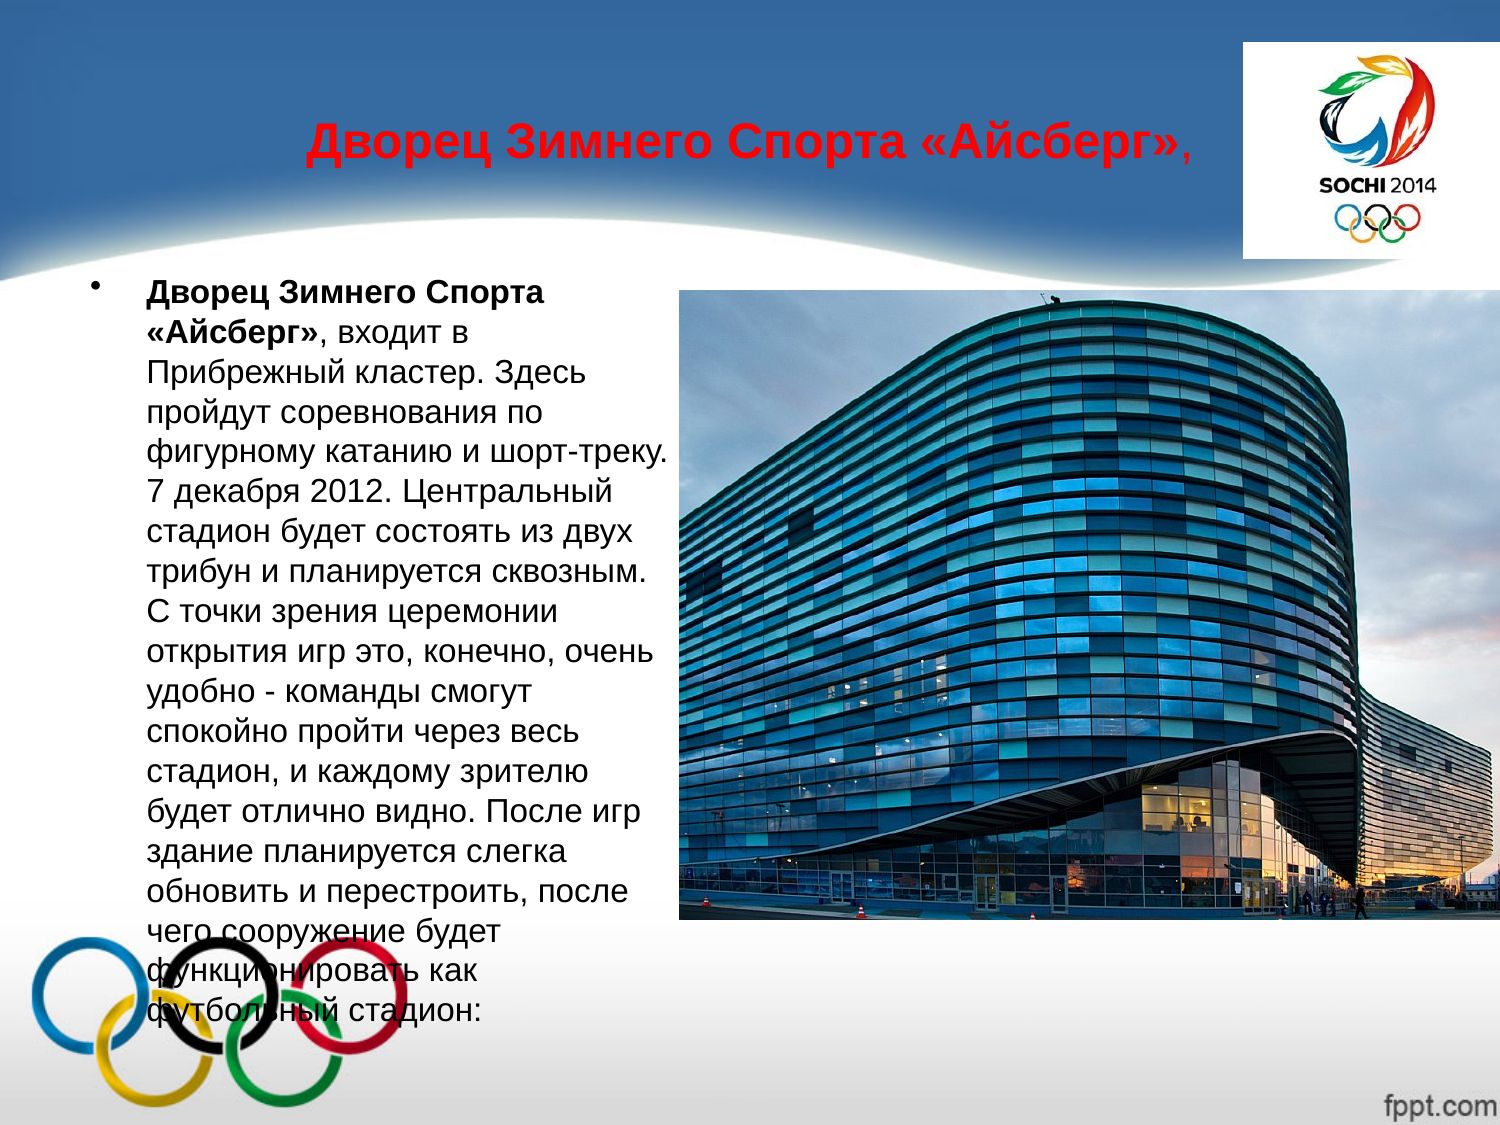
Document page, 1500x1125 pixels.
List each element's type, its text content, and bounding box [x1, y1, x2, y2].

picture [0, 0, 1500, 1125]
list Дворец Зимнего Спорта «Айсберг», входит в Прибрежный кластер. Здесь пройдут соревнования по фигурному катанию и шорт-треку. 7 декабря 2012. Центральный стадион будет состоять из двух трибун и планируется сквозным. С точки зрения церемонии открытия игр это, конечно, очень удобно - команды смогут спокойно пройти через весь стадион, и каждому зрителю будет отлично видно. После игр здание планируется слегка обновить и перестроить, после чего сооружение будет функционировать как футбольный стадион: [74, 262, 692, 1006]
title Дворец Зимнего Спорта «Айсберг», [74, 44, 1240, 233]
